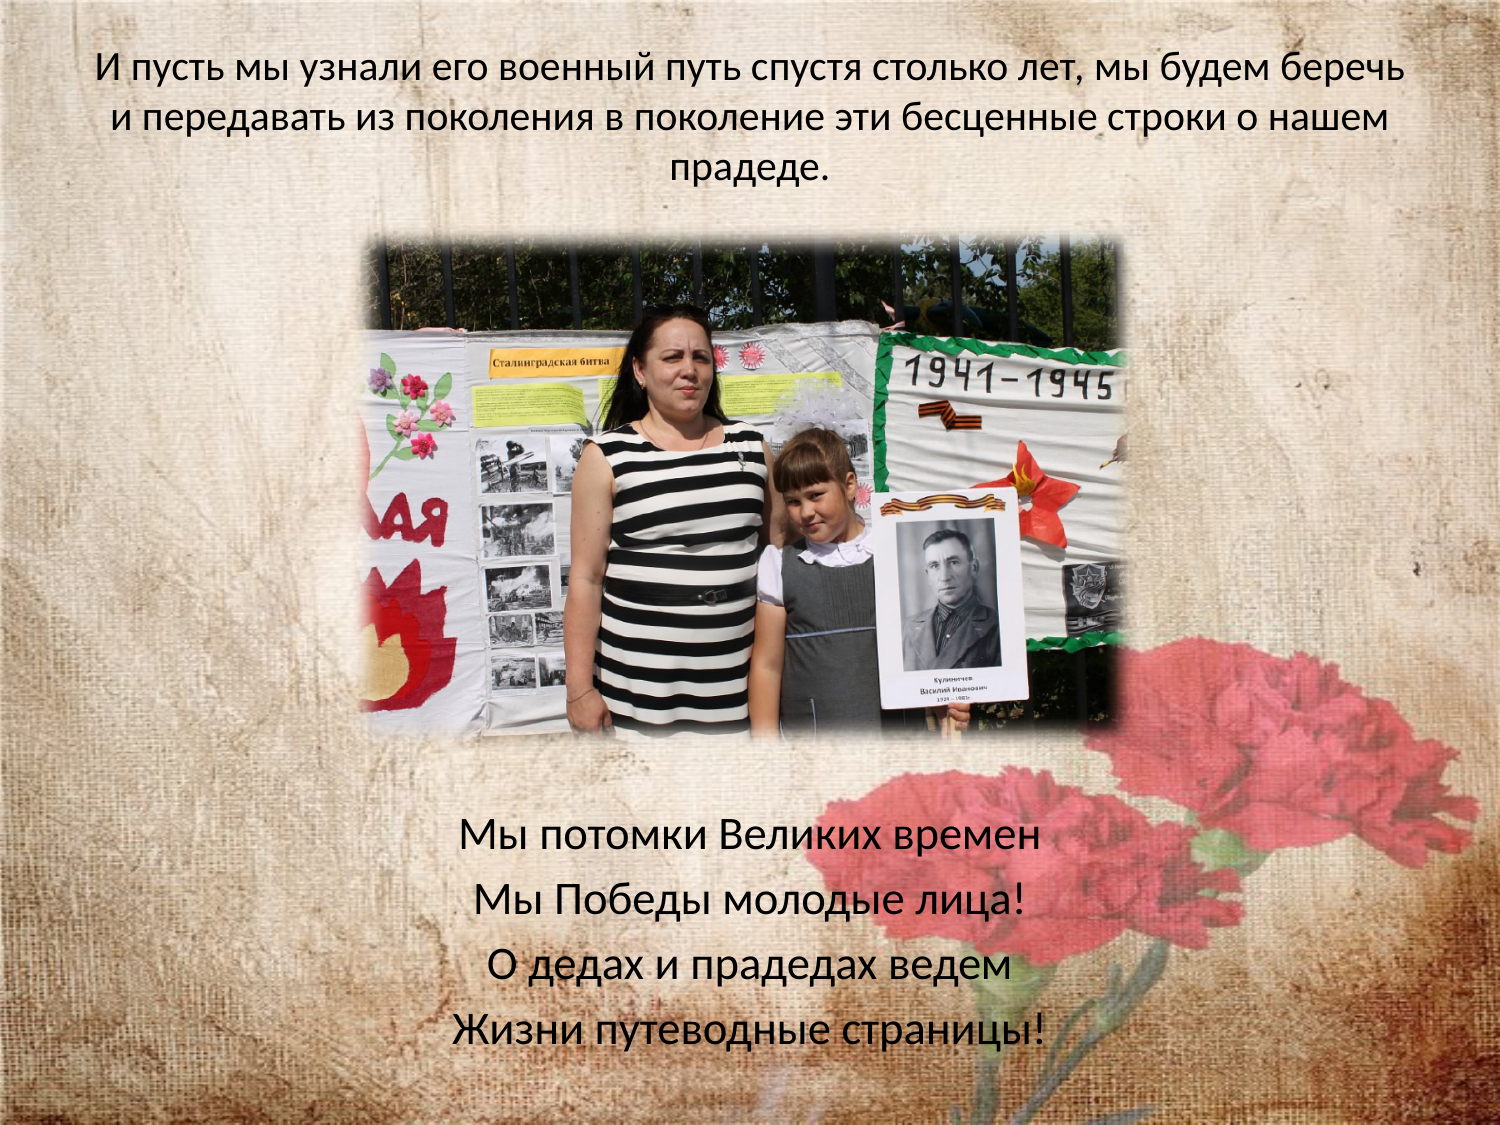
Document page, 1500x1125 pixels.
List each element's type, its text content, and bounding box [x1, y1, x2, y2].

title И пусть мы узнали его военный путь спустя столько лет, мы будем беречь и передавать из поколения в поколение эти бесценные строки о нашем прадеде. [75, 45, 1425, 233]
list Мы потомки Великих времен Мы Победы молодые лица! О дедах и прадедах ведем Жизни путеводные страницы! [75, 237, 1425, 1063]
picture [0, 0, 1500, 1125]
